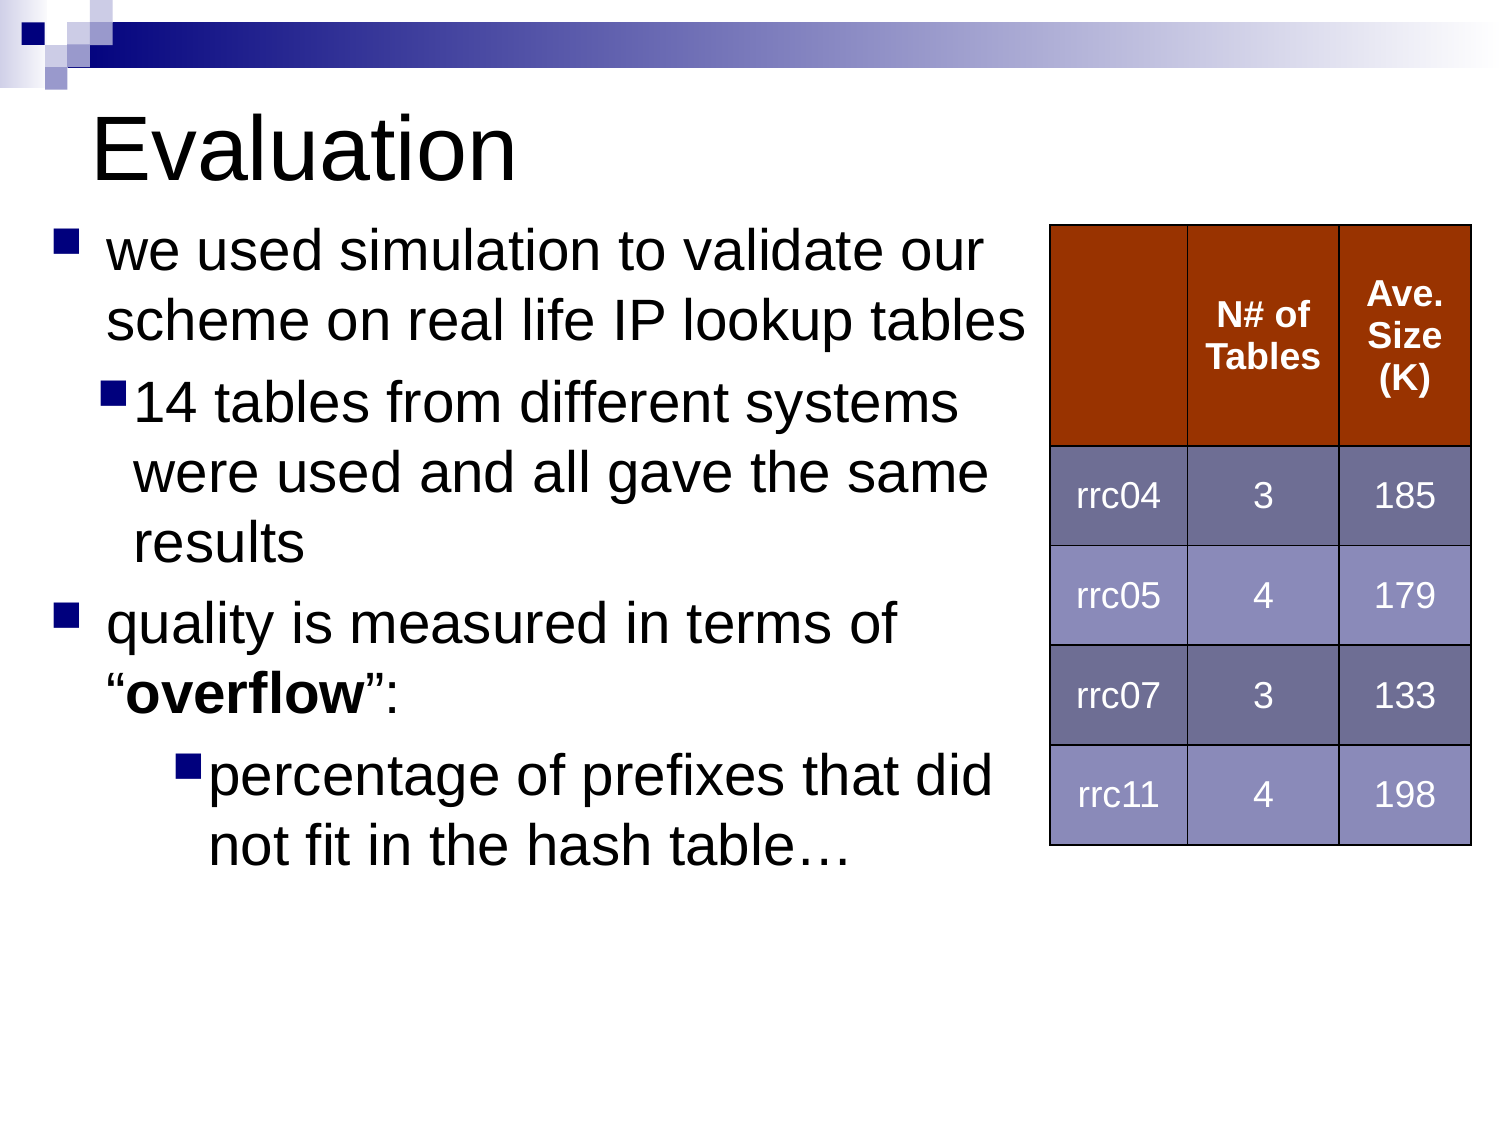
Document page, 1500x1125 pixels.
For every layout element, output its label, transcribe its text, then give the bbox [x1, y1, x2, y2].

table_cell 3 [1188, 646, 1338, 744]
table_header [1051, 226, 1187, 445]
table_cell 4 [1188, 546, 1338, 644]
table_cell rrc07 [1051, 646, 1187, 744]
table_cell rrc04 [1051, 447, 1187, 545]
table_cell rrc11 [1051, 746, 1187, 844]
table_cell 133 [1340, 646, 1470, 744]
table_cell 179 [1340, 546, 1470, 644]
table_cell rrc05 [1051, 546, 1187, 644]
table_cell 198 [1340, 746, 1470, 844]
table_cell 4 [1188, 746, 1338, 844]
title Evaluation [74, 74, 1426, 213]
text_box we used simulation to validate our scheme on real life IP lookup tables 14 tables from different systems were used and all gave the same results quality is measured in terms of “overflow”: percentage of prefixes that did not fit in the hash table… [49, 212, 1038, 1025]
table_header N# of Tables [1188, 226, 1338, 445]
table_cell 3 [1188, 447, 1338, 545]
table_header Ave. Size (K) [1340, 226, 1470, 445]
table_cell 185 [1340, 447, 1470, 545]
